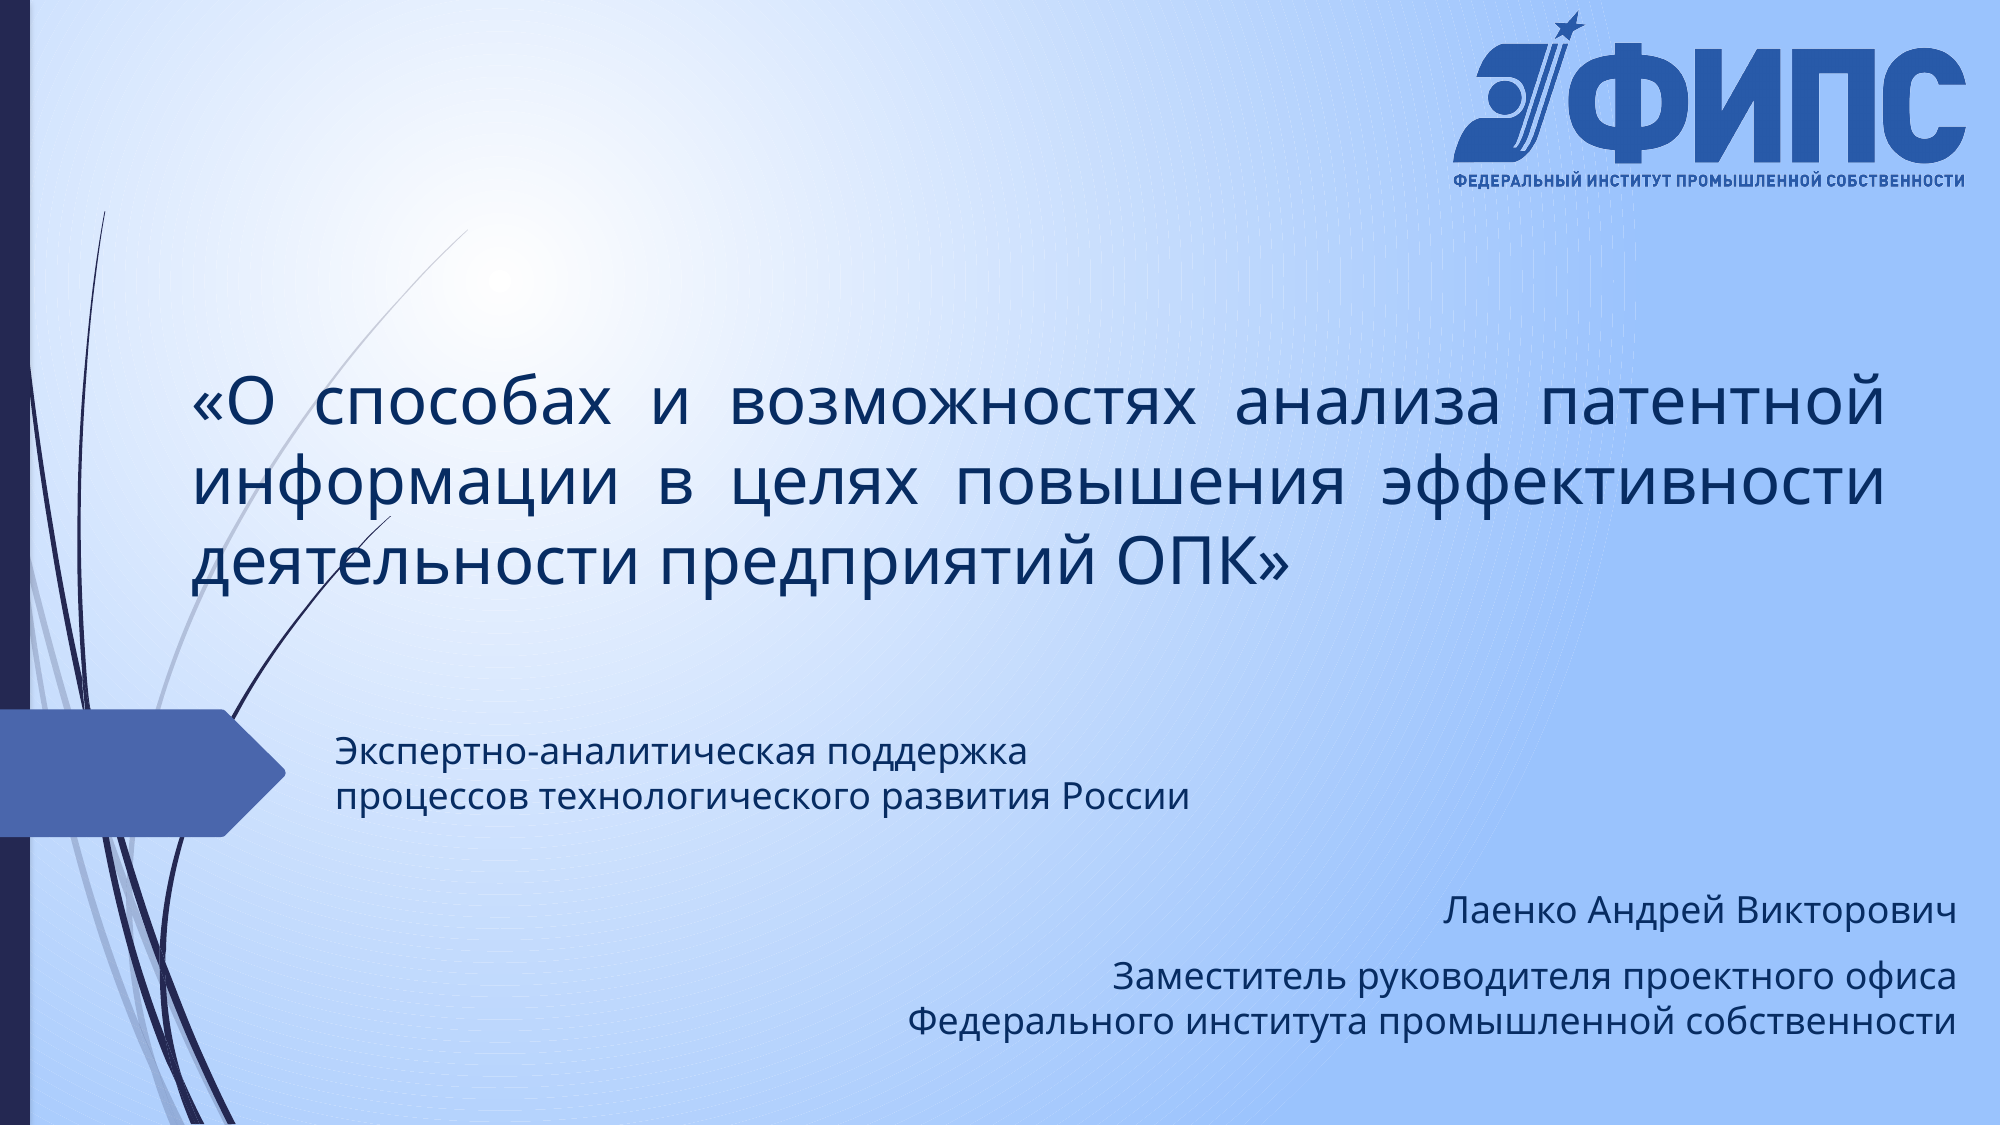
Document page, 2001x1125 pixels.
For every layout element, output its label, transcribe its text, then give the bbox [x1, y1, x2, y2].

picture [1432, 0, 1996, 271]
title «О способах и возможностях анализа патентной информации в целях повышения эффективности деятельности предприятий ОПК» [176, 480, 1905, 606]
text_box Лаенко Андрей Викторович Заместитель руководителя проектного офиса Федерального института промышленной собственности [858, 878, 1974, 1059]
text_box Экспертно-аналитическая поддержка процессов технологического развития России [319, 719, 1235, 825]
